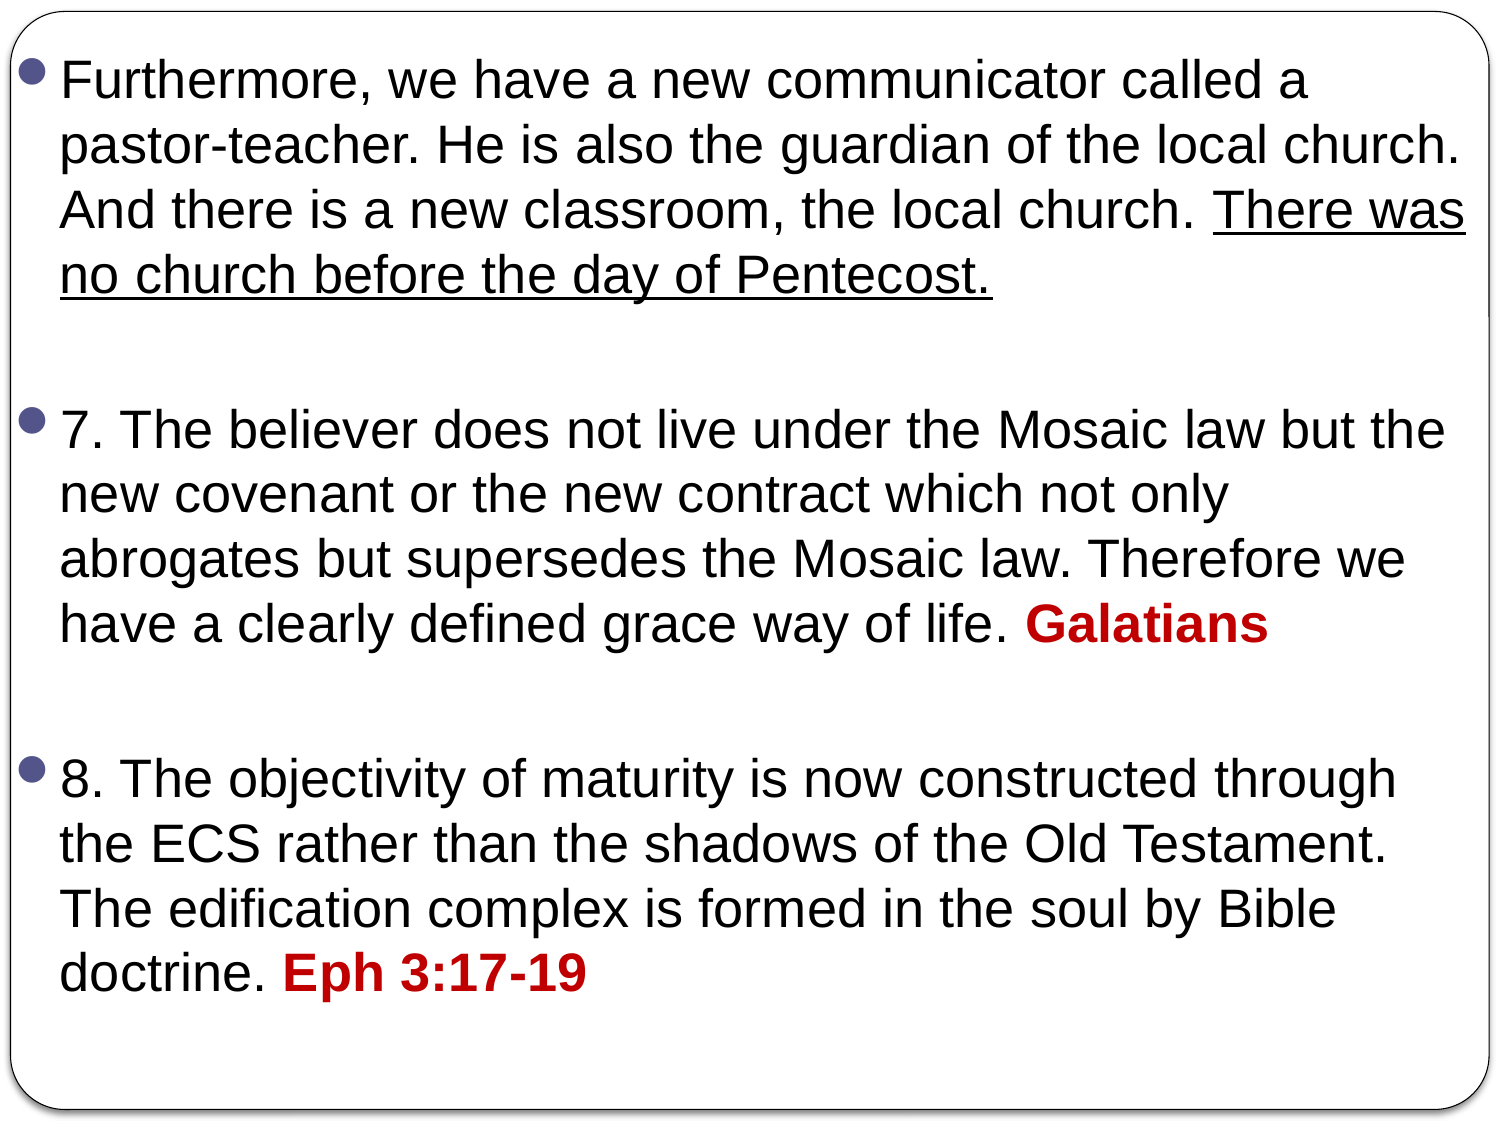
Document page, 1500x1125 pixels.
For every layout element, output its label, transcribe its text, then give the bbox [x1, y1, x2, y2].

list Furthermore, we have a new communicator called a pastor-teacher. He is also the guardian of the local church. And there is a new classroom, the local church. There was no church before the day of Pentecost. 7. The believer does not live under the Mosaic law but the new covenant or the new contract which not only abrogates but supersedes the Mosaic law. Therefore we have a clearly defined grace way of life. Galatians 8. The objectivity of maturity is now constructed through the ECS rather than the shadows of the Old Testament. The edification complex is formed in the soul by Bible doctrine. Eph 3:17-19 [0, 37, 1500, 1125]
